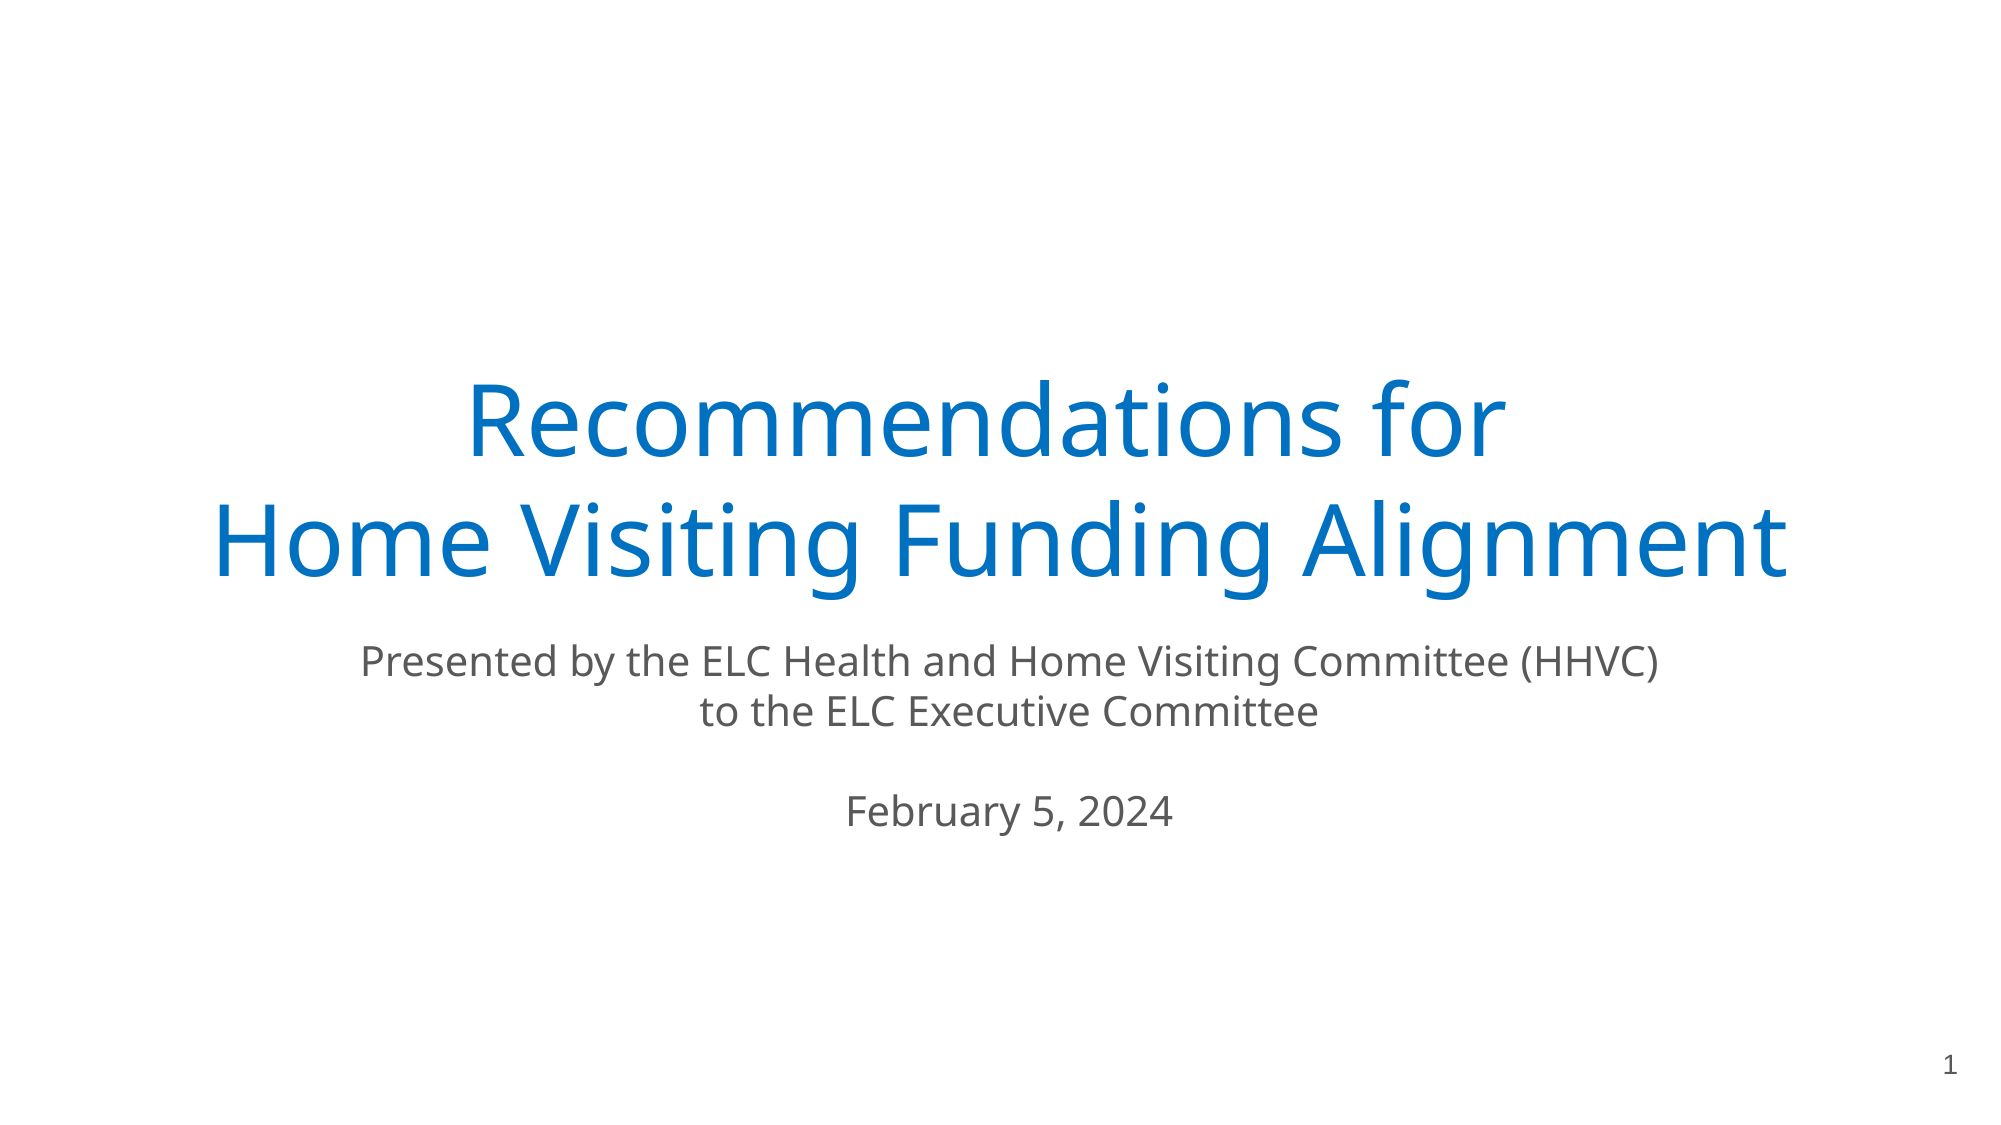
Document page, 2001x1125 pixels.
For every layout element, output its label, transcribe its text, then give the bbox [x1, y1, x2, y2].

title Recommendations for Home Visiting Funding Alignment [68, 162, 1932, 612]
subtitle Presented by the ELC Health and Home Visiting Committee (HHVC) to the ELC Executive Committee February 5, 2024 [68, 619, 1932, 875]
slide_number 1 [1853, 1019, 1974, 1106]
